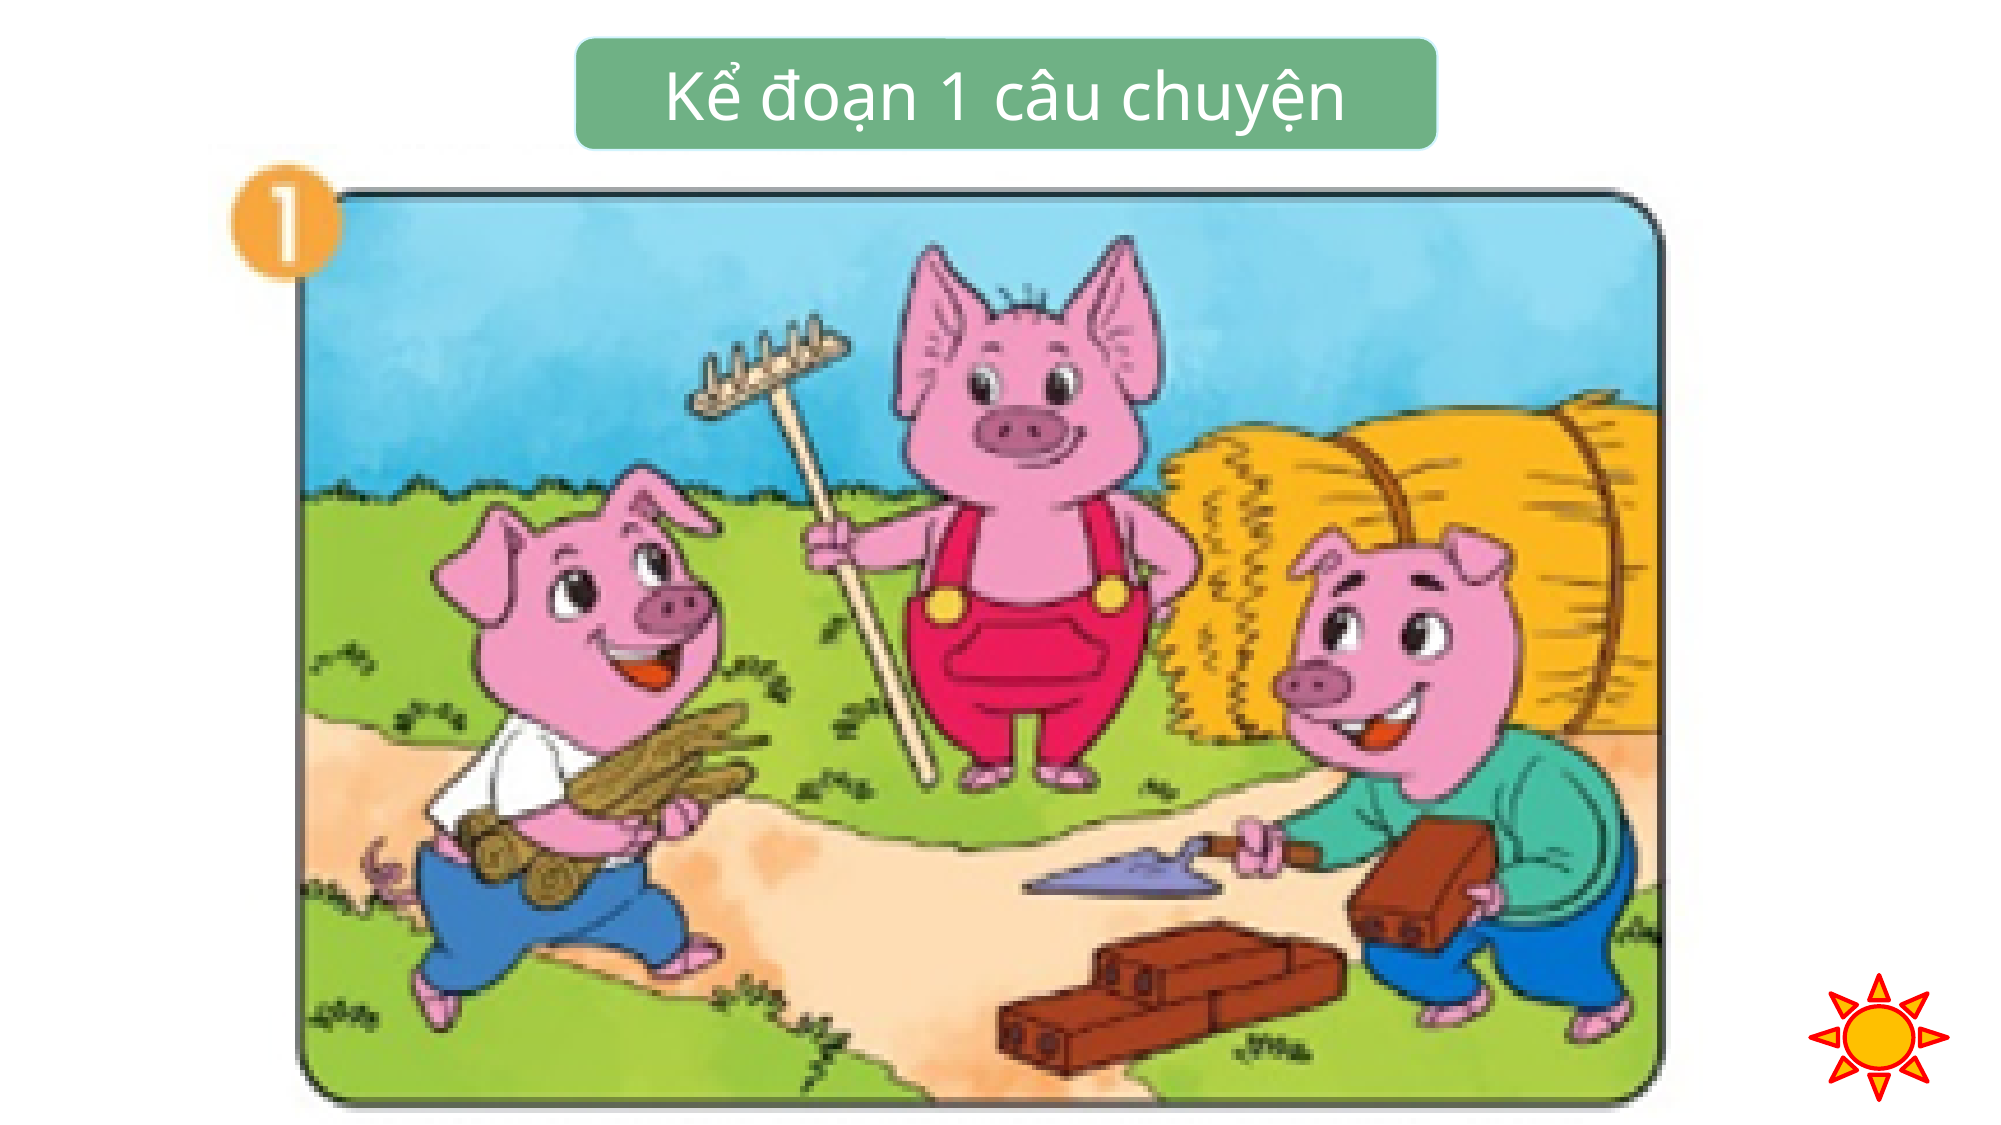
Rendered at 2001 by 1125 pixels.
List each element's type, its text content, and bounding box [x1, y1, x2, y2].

text_box [1867, 972, 1891, 1003]
text_box [1808, 1026, 1841, 1049]
text_box [1828, 991, 1930, 1084]
text_box [1917, 1026, 1950, 1049]
text_box Kể đoạn 1 câu chuyện [574, 37, 1438, 133]
text_box [1867, 1072, 1891, 1103]
picture [208, 134, 1751, 1124]
